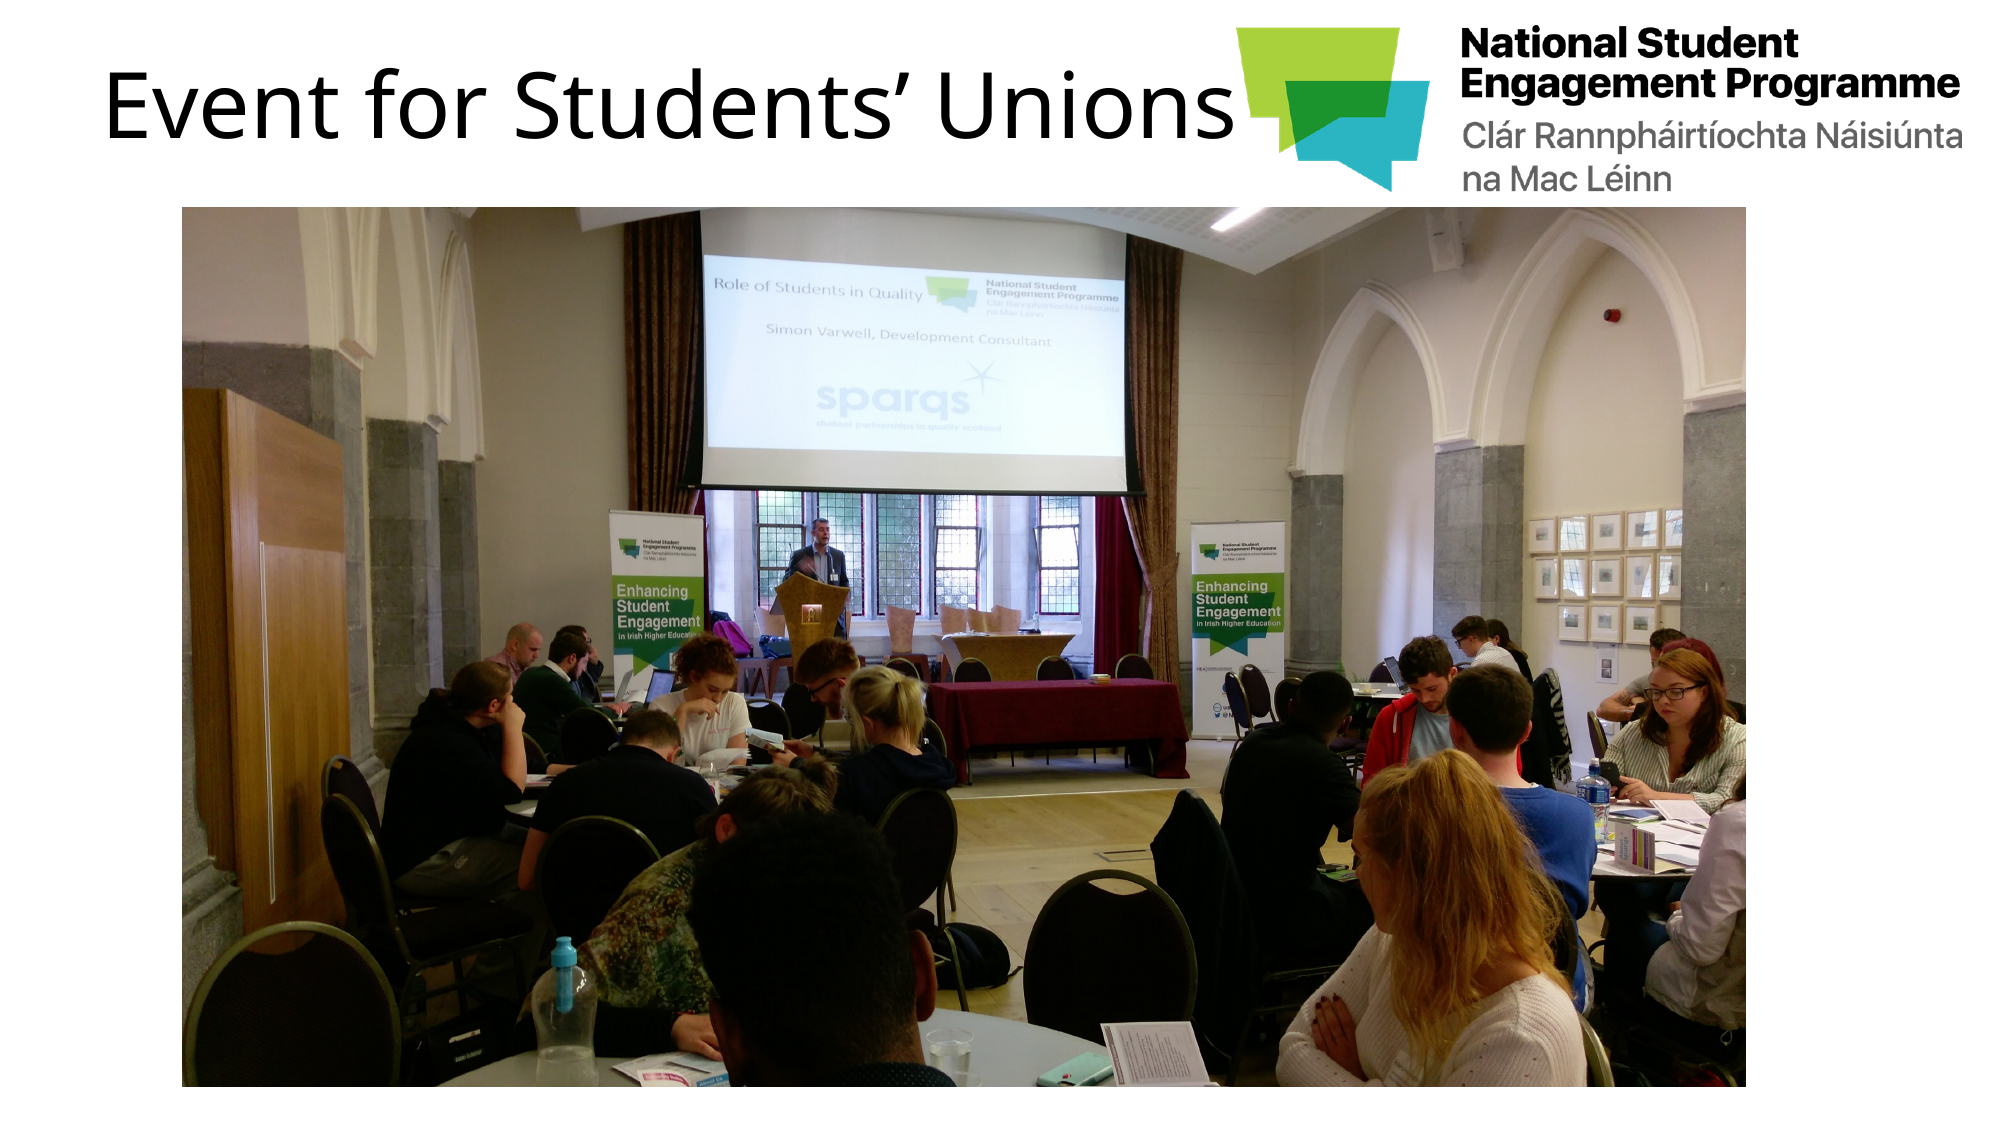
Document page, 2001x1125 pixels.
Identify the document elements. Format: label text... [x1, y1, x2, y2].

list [182, 207, 1746, 1087]
title Event for Students’ Unions [86, 0, 1812, 218]
picture [1236, 25, 1962, 192]
